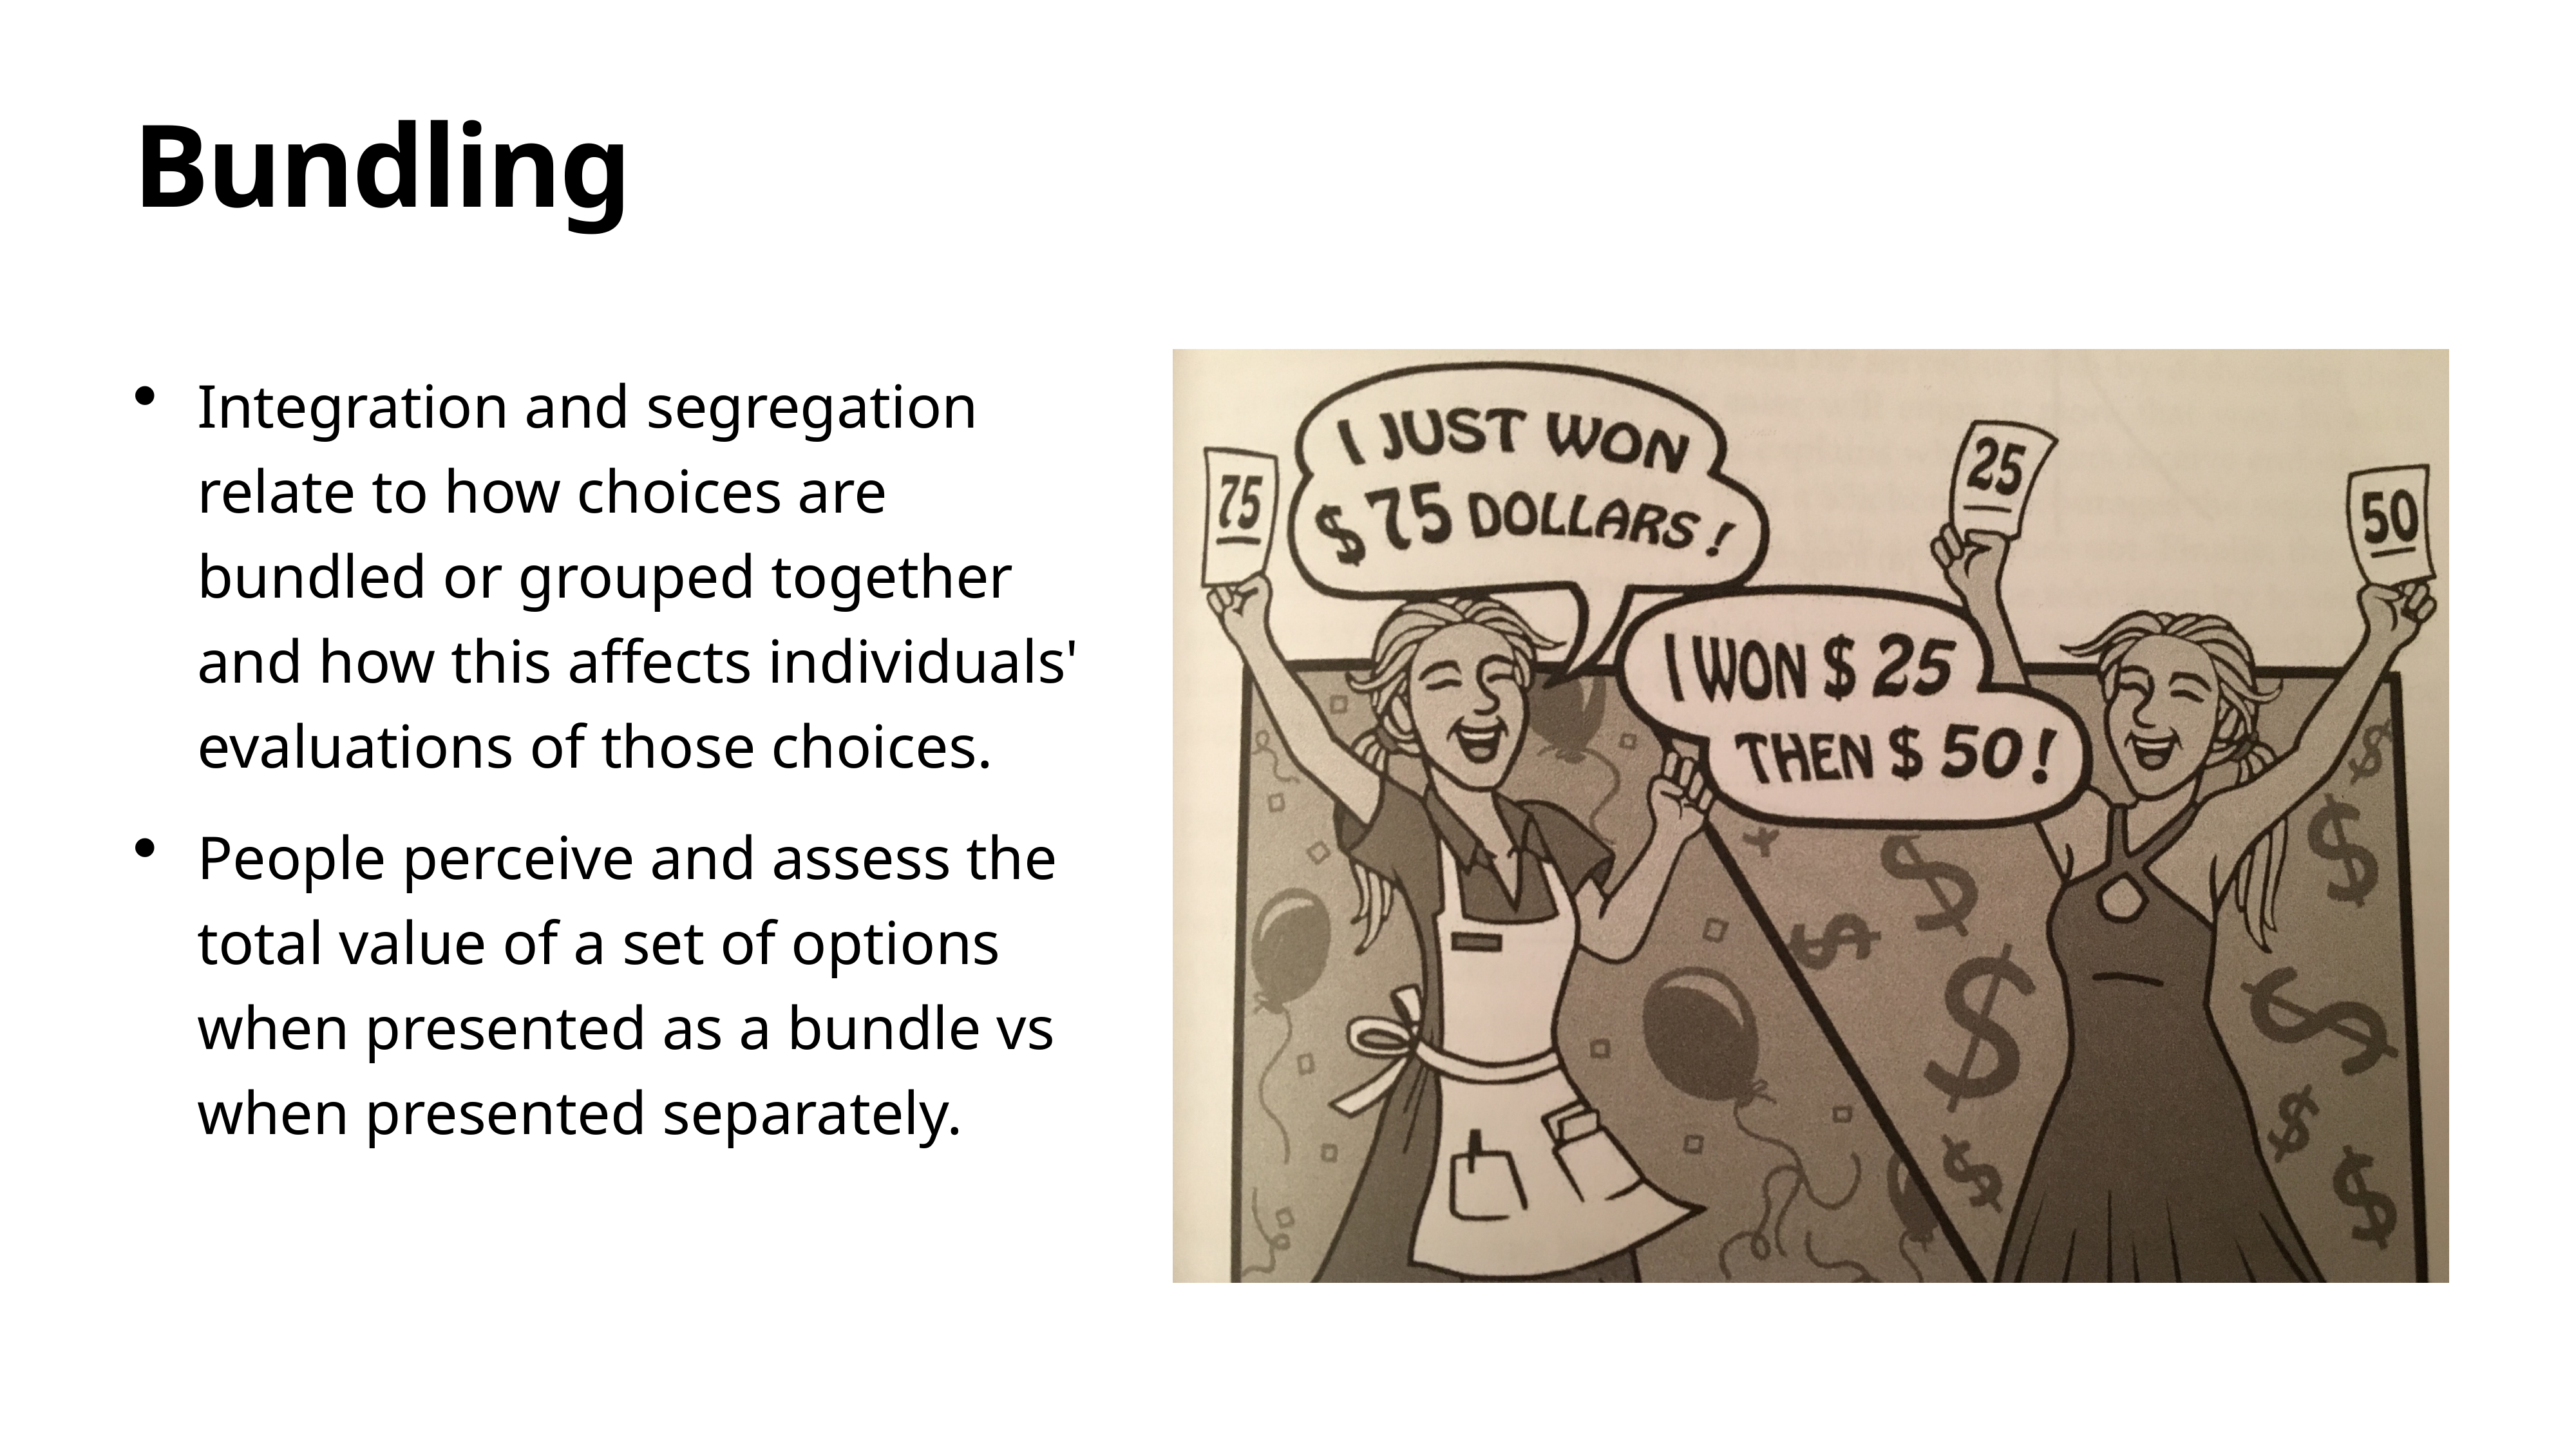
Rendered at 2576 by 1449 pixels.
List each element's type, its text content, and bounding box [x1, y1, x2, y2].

title Bundling [127, 113, 2449, 266]
picture [1173, 349, 2449, 1283]
list Integration and segregation relate to how choices are bundled or grouped together and how this affects individuals' evaluations of those choices. People perceive and assess the total value of a set of options when presented as a bundle vs when presented separately. [127, 349, 1097, 1381]
